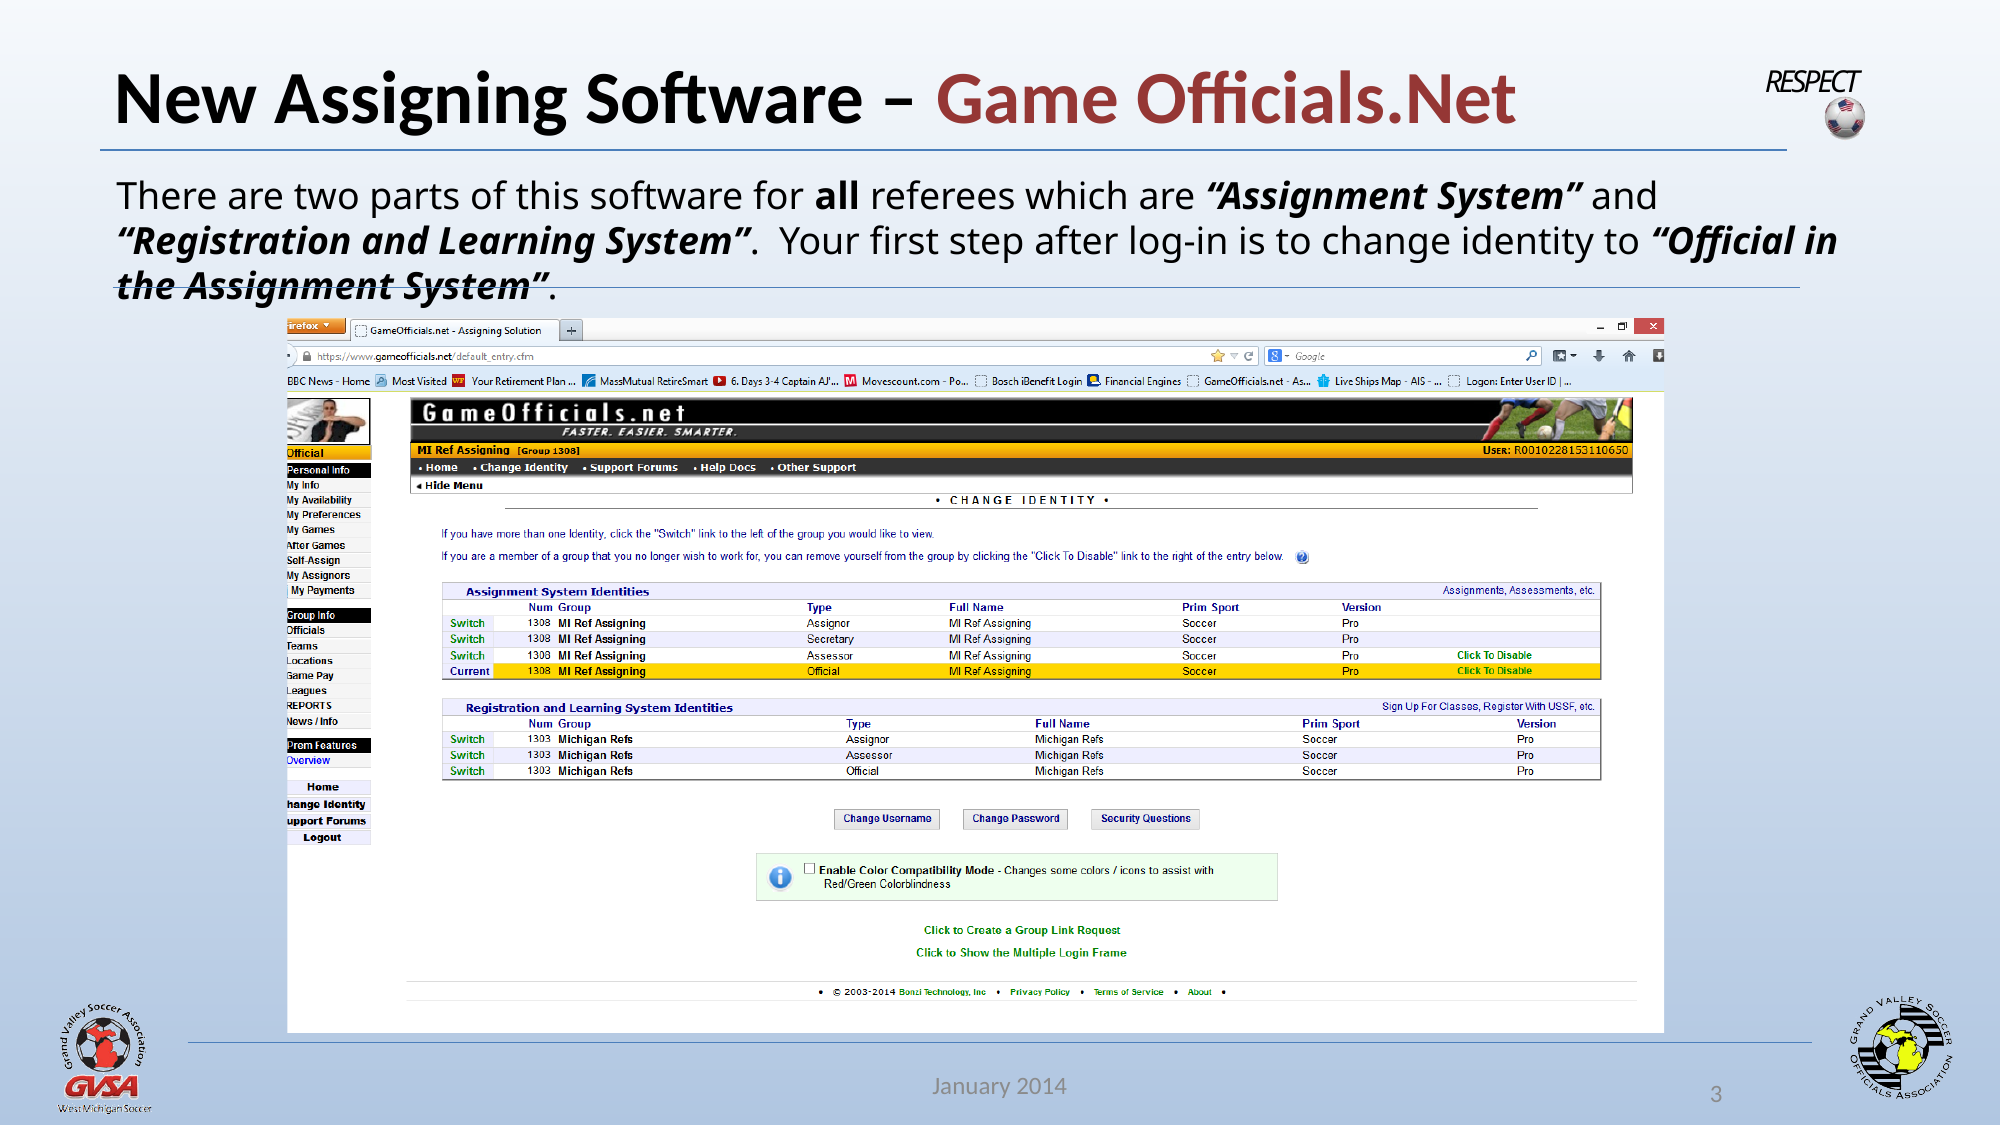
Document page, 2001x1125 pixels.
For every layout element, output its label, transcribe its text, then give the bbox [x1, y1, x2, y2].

picture [50, 999, 157, 1118]
picture [1844, 993, 1956, 1104]
slide_number 3 [1387, 1062, 1738, 1123]
picture [287, 299, 1665, 1034]
title New Assigning Software – Game Officials.Net [99, 0, 1676, 149]
footer January 2014 [600, 1054, 1400, 1115]
text_box There are two parts of this software for all referees which are “Assignment System” and “Registration and Learning System”. Your first step after log-in is to change identity to “Official in the Assignment System”. [101, 164, 1877, 315]
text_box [1749, 24, 1951, 151]
